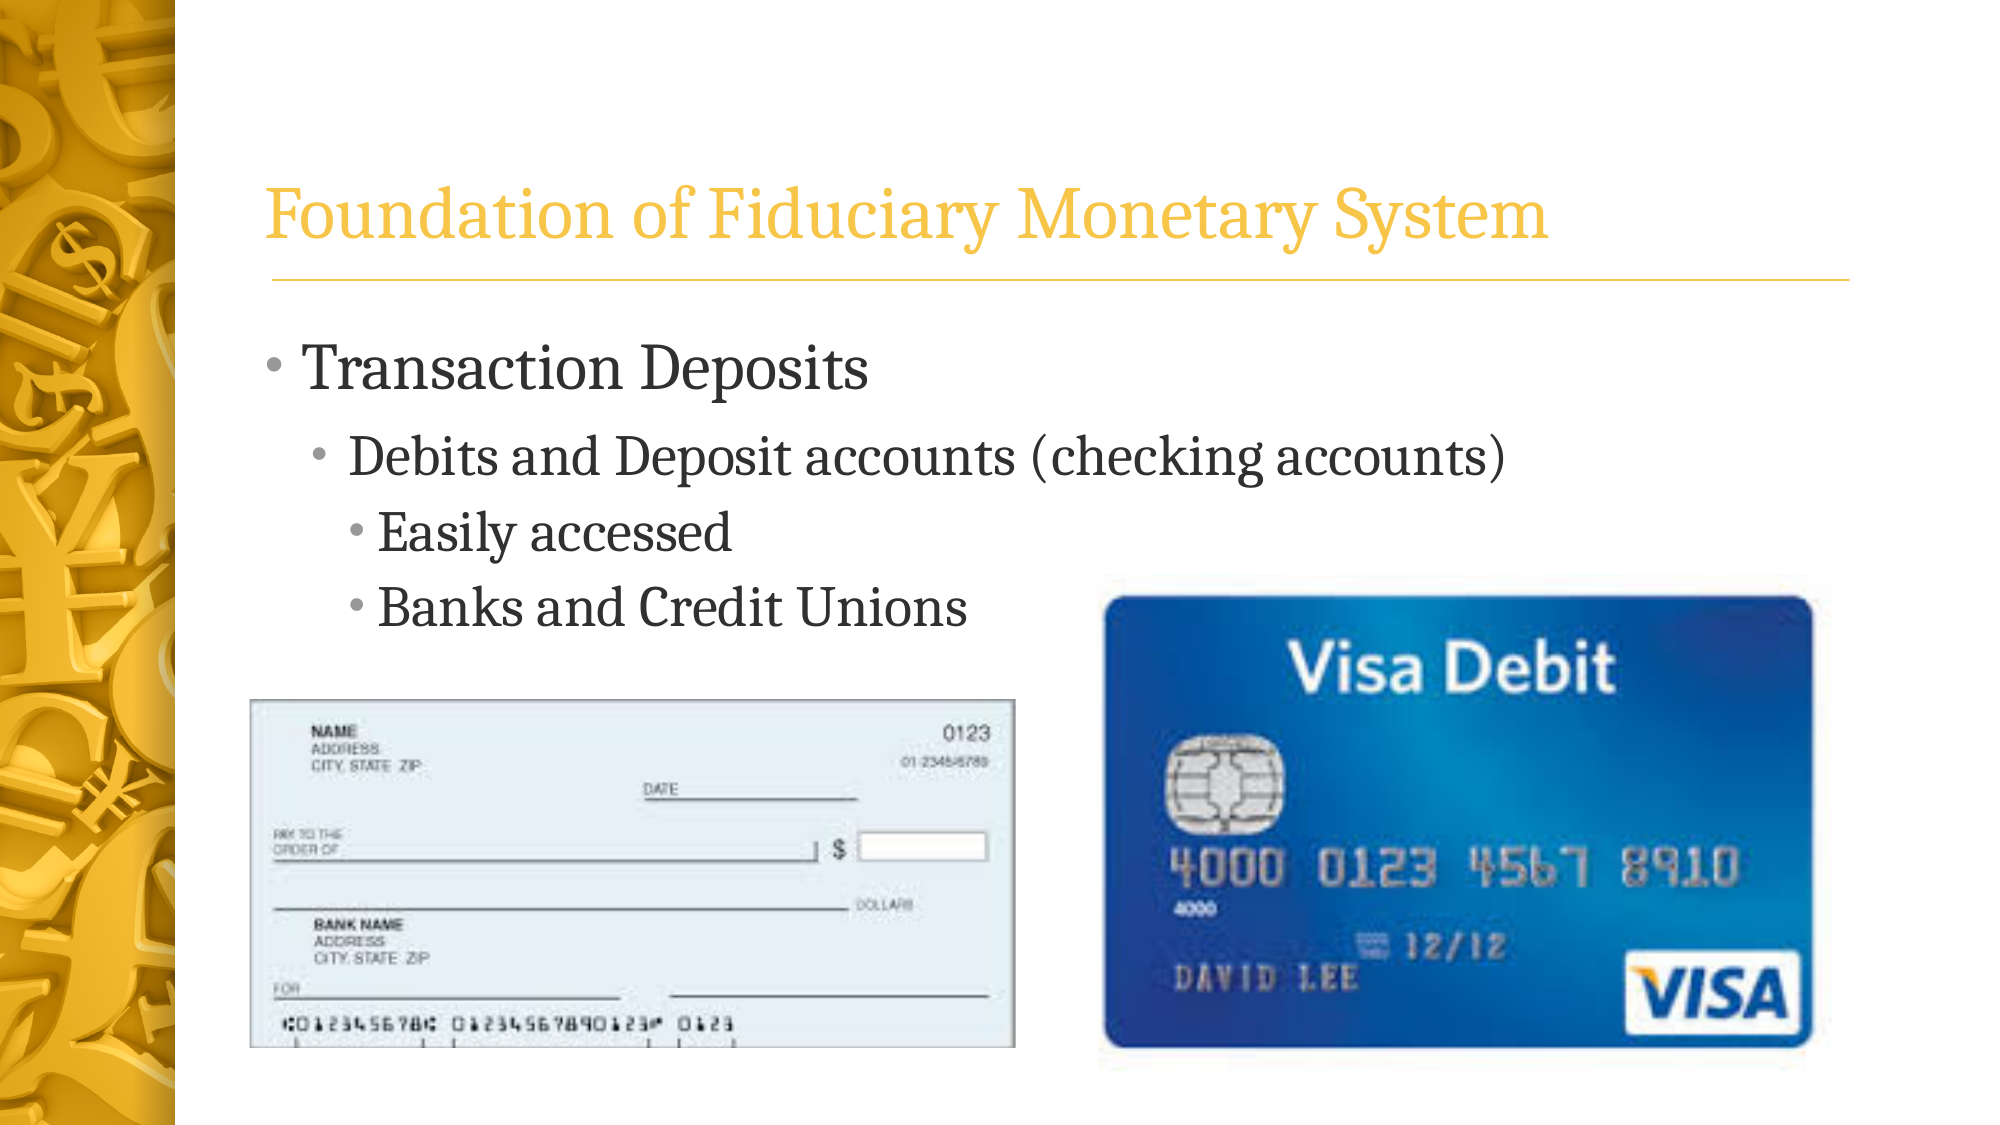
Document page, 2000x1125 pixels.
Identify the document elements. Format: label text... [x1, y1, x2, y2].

title Foundation of Fiduciary Monetary System [249, 62, 1863, 263]
picture [1074, 574, 1846, 1075]
picture [0, 0, 175, 1125]
picture [249, 699, 1016, 1048]
list Transaction Deposits Debits and Deposit accounts (checking accounts) Easily accessed Banks and Credit Unions [249, 324, 1863, 1012]
